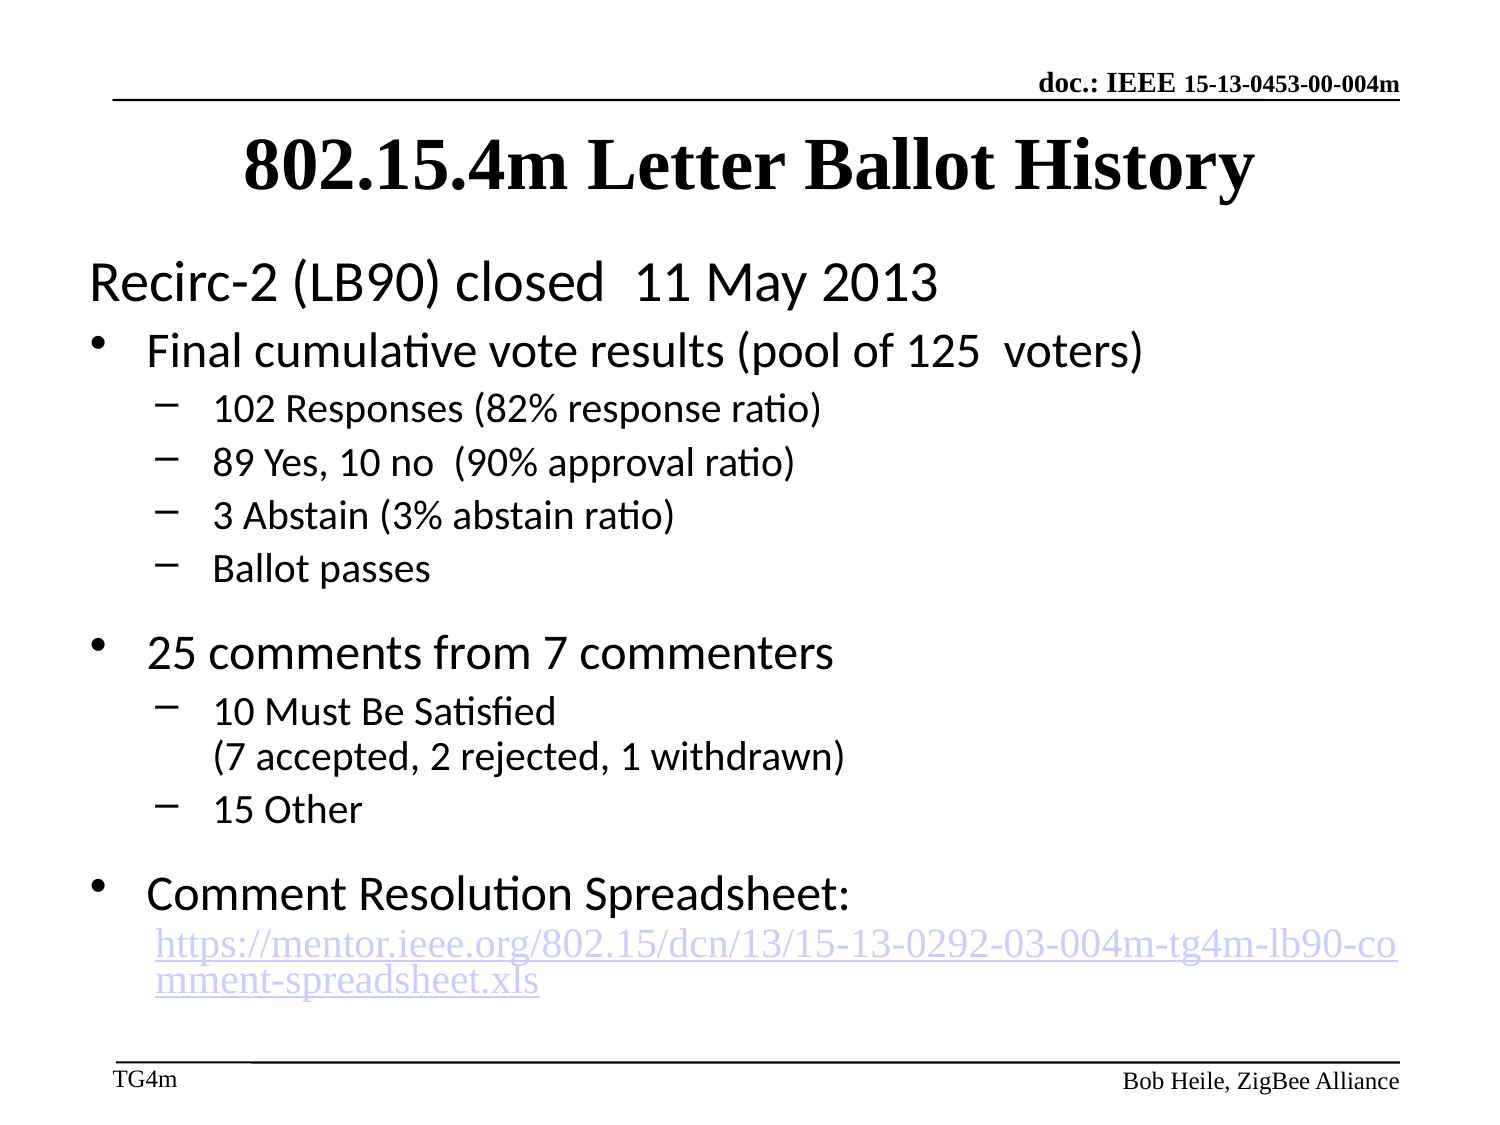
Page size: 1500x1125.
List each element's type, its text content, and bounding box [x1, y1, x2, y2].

text_box 802.15.4m Letter Ballot History [112, 106, 1388, 232]
footer Bob Heile, ZigBee Alliance [999, 1082, 1401, 1096]
text_box Recirc-2 (LB90) closed 11 May 2013 Final cumulative vote results (pool of 125 voters) 102 Responses (82% response ratio) 89 Yes, 10 no (90% approval ratio) 3 Abstain (3% abstain ratio) Ballot passes 25 comments from 7 commenters 10 Must Be Satisfied (7 accepted, 2 rejected, 1 withdrawn) 15 Other Comment Resolution Spreadsheet: https://mentor.ieee.org/802.15/dcn/13/15-13-0292-03-004m-tg4m-lb90-comment-spreadsheet.xls [74, 244, 1425, 1082]
